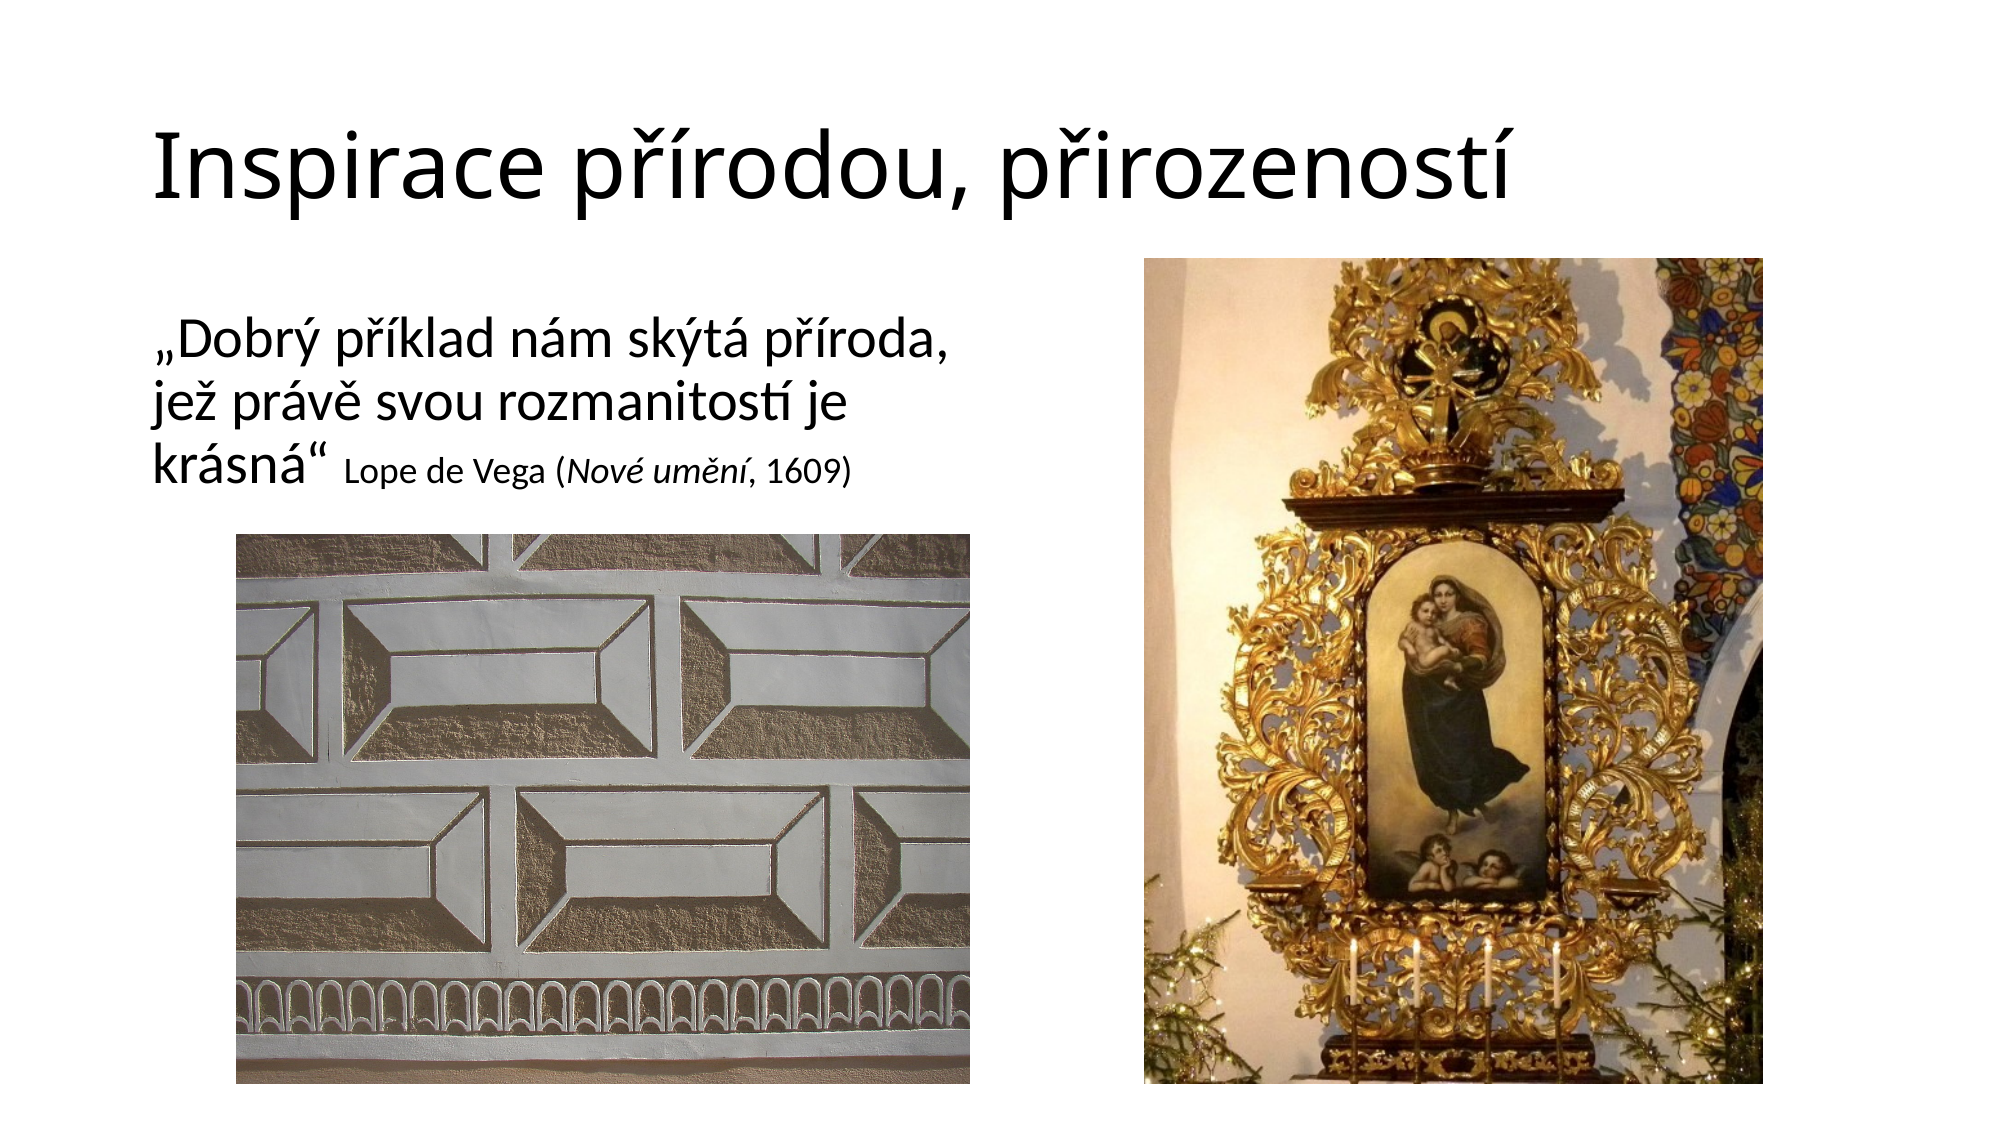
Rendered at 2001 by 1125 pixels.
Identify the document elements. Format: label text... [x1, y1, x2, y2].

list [236, 534, 970, 1084]
title Inspirace přírodou, přirozeností [137, 59, 1863, 278]
list „Dobrý příklad nám skýtá příroda, jež právě svou rozmanitostí je krásná“ Lope de Vega (Nové umění, 1609) [137, 299, 988, 1014]
picture [1143, 258, 1763, 1084]
